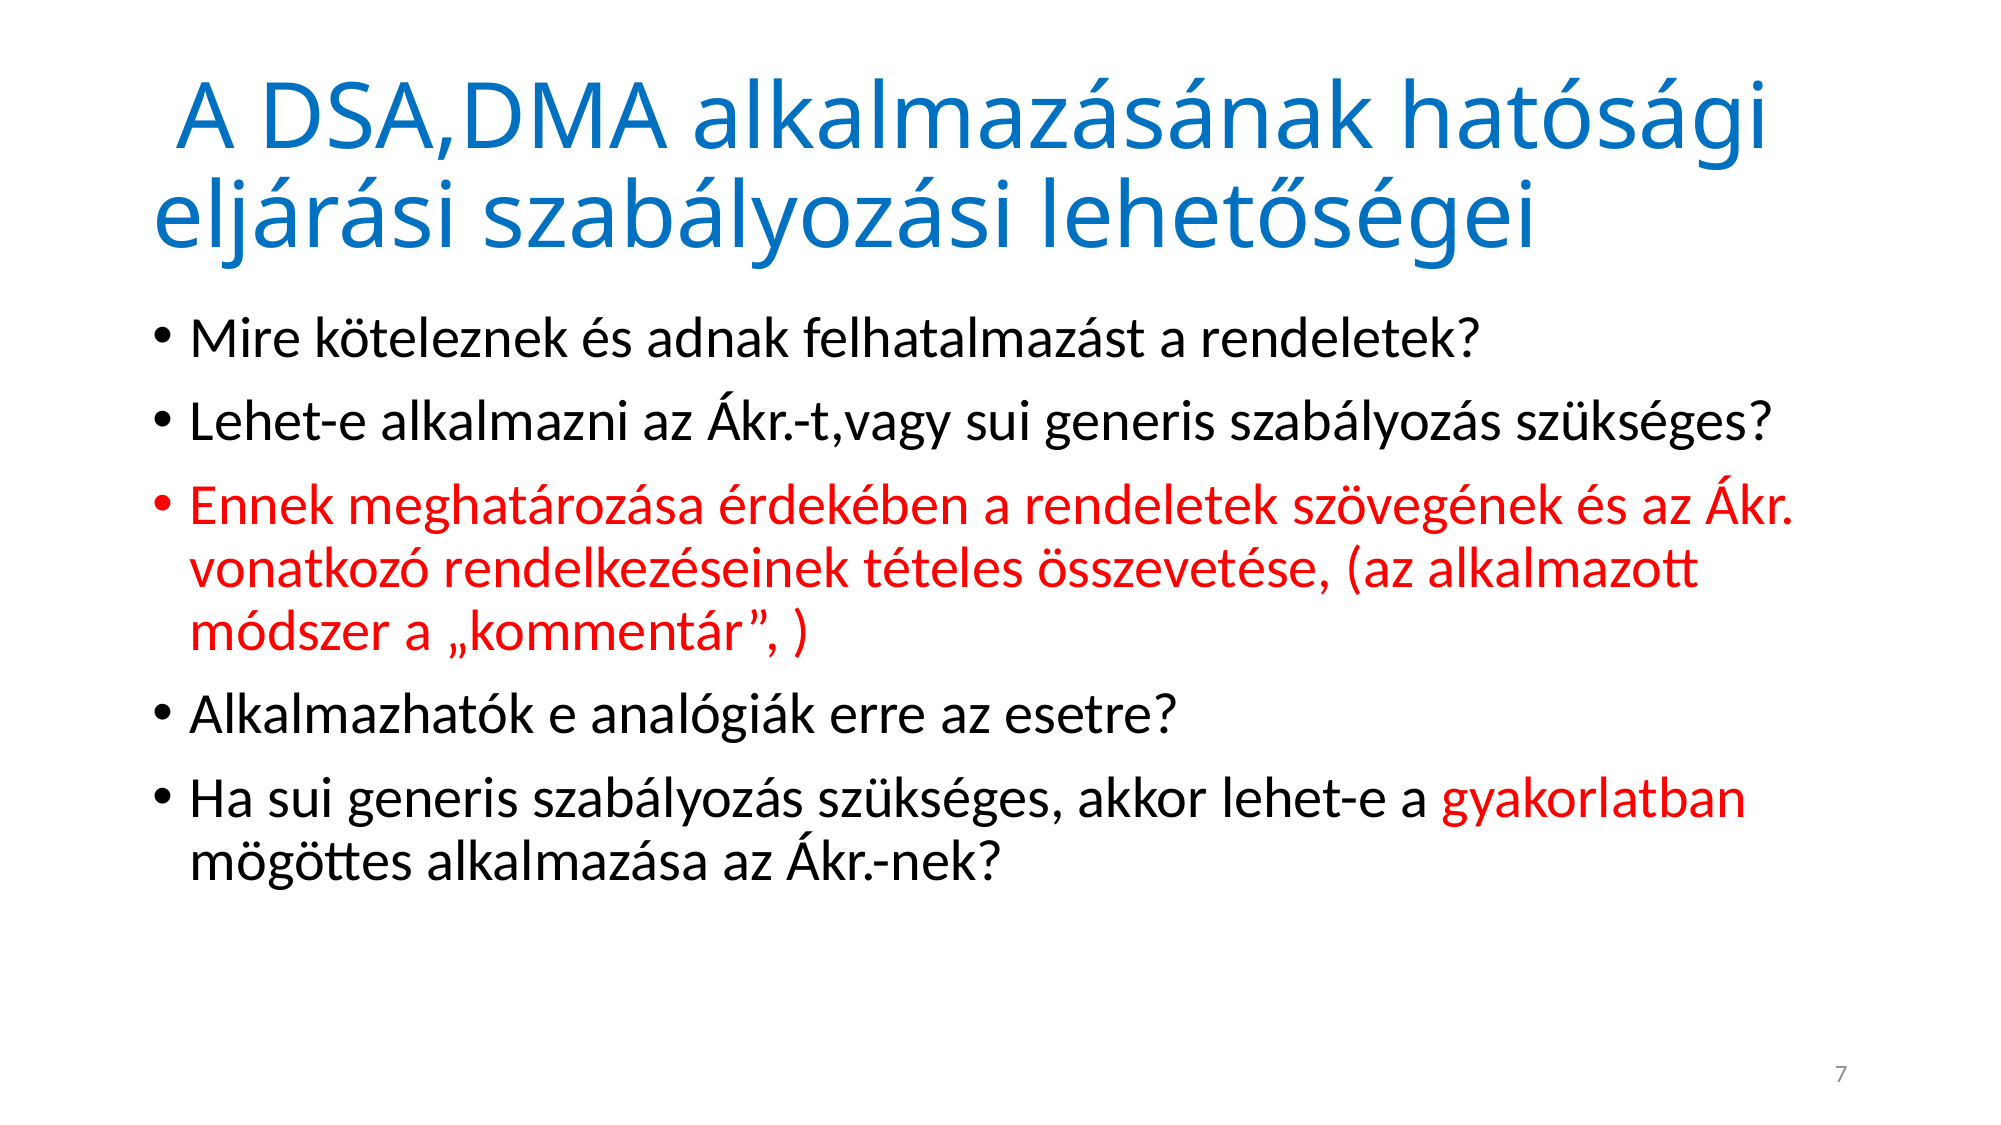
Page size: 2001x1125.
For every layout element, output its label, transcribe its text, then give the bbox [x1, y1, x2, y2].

slide_number 7 [1412, 1042, 1863, 1103]
list Mire köteleznek és adnak felhatalmazást a rendeletek? Lehet-e alkalmazni az Ákr.-t,vagy sui generis szabályozás szükséges? Ennek meghatározása érdekében a rendeletek szövegének és az Ákr. vonatkozó rendelkezéseinek tételes összevetése, (az alkalmazott módszer a „kommentár”, ) Alkalmazhatók e analógiák erre az esetre? Ha sui generis szabályozás szükséges, akkor lehet-e a gyakorlatban mögöttes alkalmazása az Ákr.-nek? [137, 299, 1863, 1014]
title A DSA,DMA alkalmazásának hatósági eljárási szabályozási lehetőségei [137, 59, 1863, 278]
